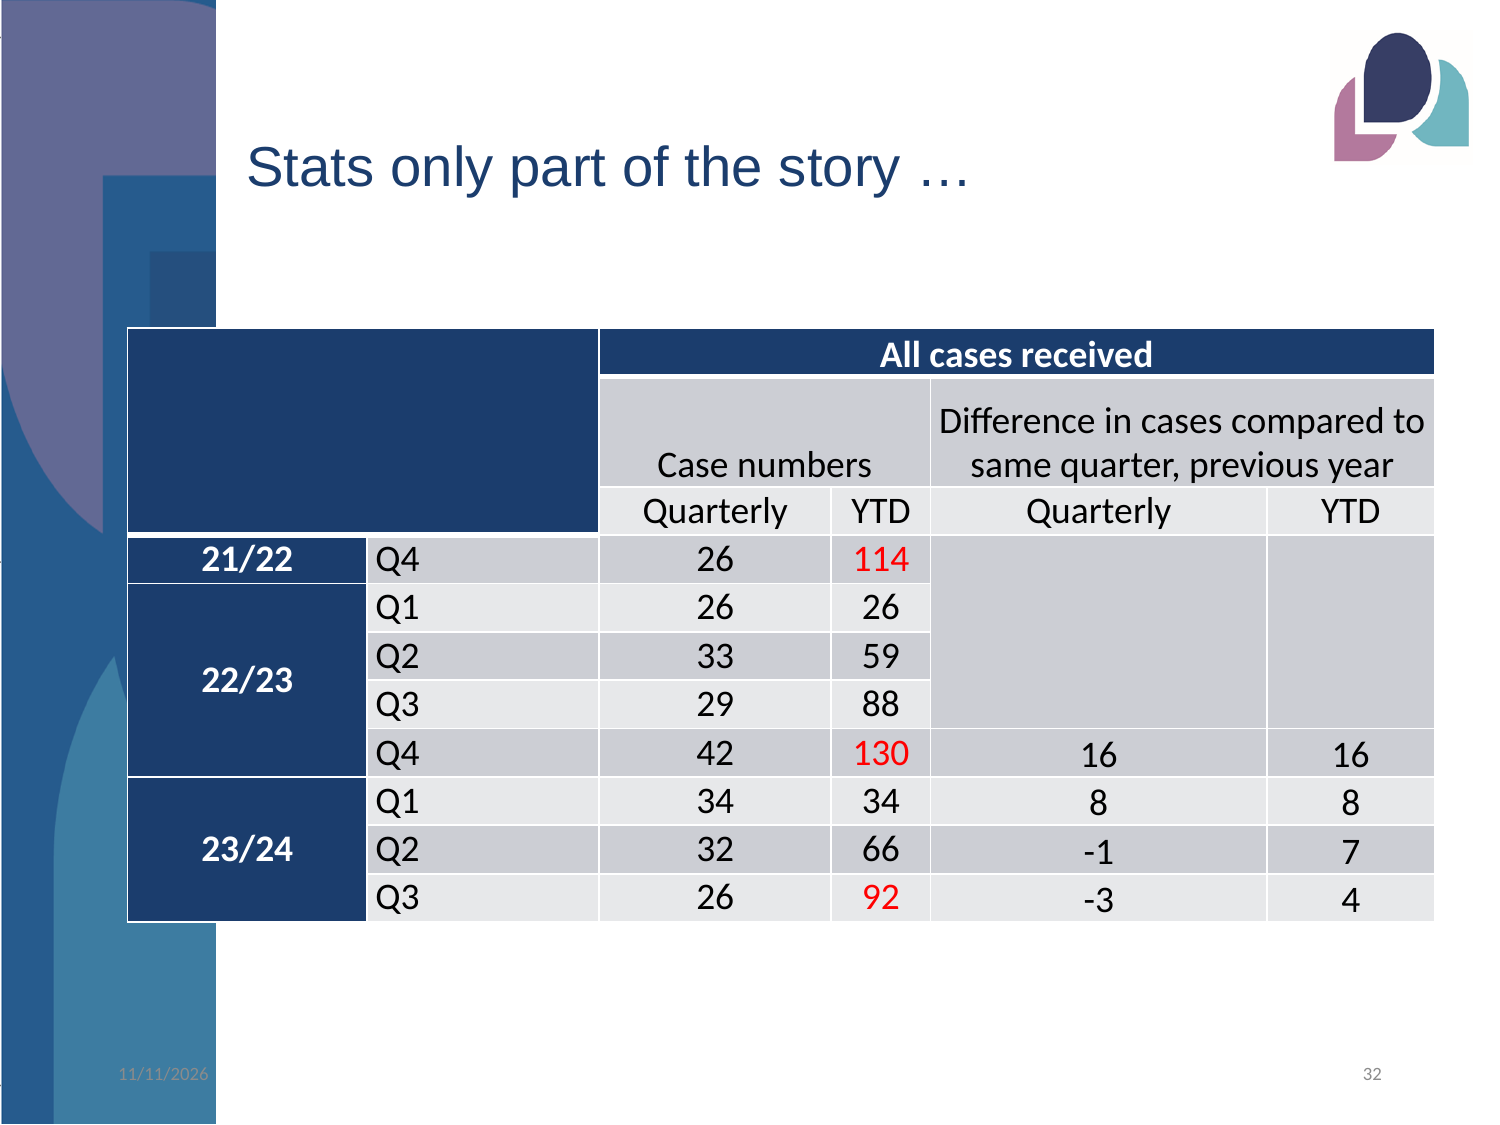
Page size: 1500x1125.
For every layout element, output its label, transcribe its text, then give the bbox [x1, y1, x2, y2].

table_cell 34 [600, 778, 830, 824]
table_cell YTD [1268, 488, 1434, 534]
table_cell 26 [600, 536, 830, 583]
table_cell 23/24 [128, 778, 366, 921]
table_cell Quarterly [931, 488, 1266, 534]
table_cell -3 [931, 875, 1266, 921]
title Stats only part of the story … [231, 59, 1331, 278]
table_cell Q2 [368, 633, 598, 679]
table_cell Q3 [368, 875, 598, 921]
table_cell 21/22 [128, 538, 366, 583]
table_cell 22/23 [128, 584, 366, 776]
table_cell YTD [832, 488, 930, 534]
table_cell 4 [1268, 875, 1434, 921]
table_cell 42 [600, 729, 830, 776]
slide_number 32 [1059, 1042, 1397, 1103]
table_cell 32 [600, 826, 830, 873]
table_cell Quarterly [600, 488, 830, 534]
picture [1330, 30, 1473, 165]
table_cell 8 [1268, 778, 1434, 824]
table_cell 92 [832, 875, 930, 921]
table_cell Q3 [368, 681, 598, 728]
table_cell 26 [832, 584, 930, 631]
table_cell -1 [931, 826, 1266, 873]
table_cell 26 [600, 584, 830, 631]
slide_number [103, 1042, 441, 1103]
table_cell 88 [832, 681, 930, 728]
table_cell 7 [1268, 826, 1434, 873]
table_cell 34 [832, 778, 930, 824]
table_header All cases received [600, 329, 1434, 374]
table_cell Q1 [368, 584, 598, 631]
table_cell 130 [832, 729, 930, 776]
table_header [128, 329, 598, 532]
table_cell 26 [600, 875, 830, 921]
table_cell 66 [832, 826, 930, 873]
table_cell [1268, 536, 1434, 728]
table_cell Case numbers [600, 379, 930, 486]
table_cell 114 [832, 536, 930, 583]
table_cell Difference in cases compared to same quarter, previous year [931, 379, 1434, 486]
table_cell [931, 536, 1266, 728]
table_cell 16 [1268, 729, 1434, 776]
table_cell 8 [931, 778, 1266, 824]
picture [0, 0, 216, 1124]
table_cell 33 [600, 633, 830, 679]
table_cell Q4 [368, 538, 598, 583]
table_cell Q2 [368, 826, 598, 873]
table_cell 29 [600, 681, 830, 728]
table_cell Q4 [368, 729, 598, 776]
table_cell Q1 [368, 778, 598, 824]
table_cell 59 [832, 633, 930, 679]
table_cell 16 [931, 729, 1266, 776]
